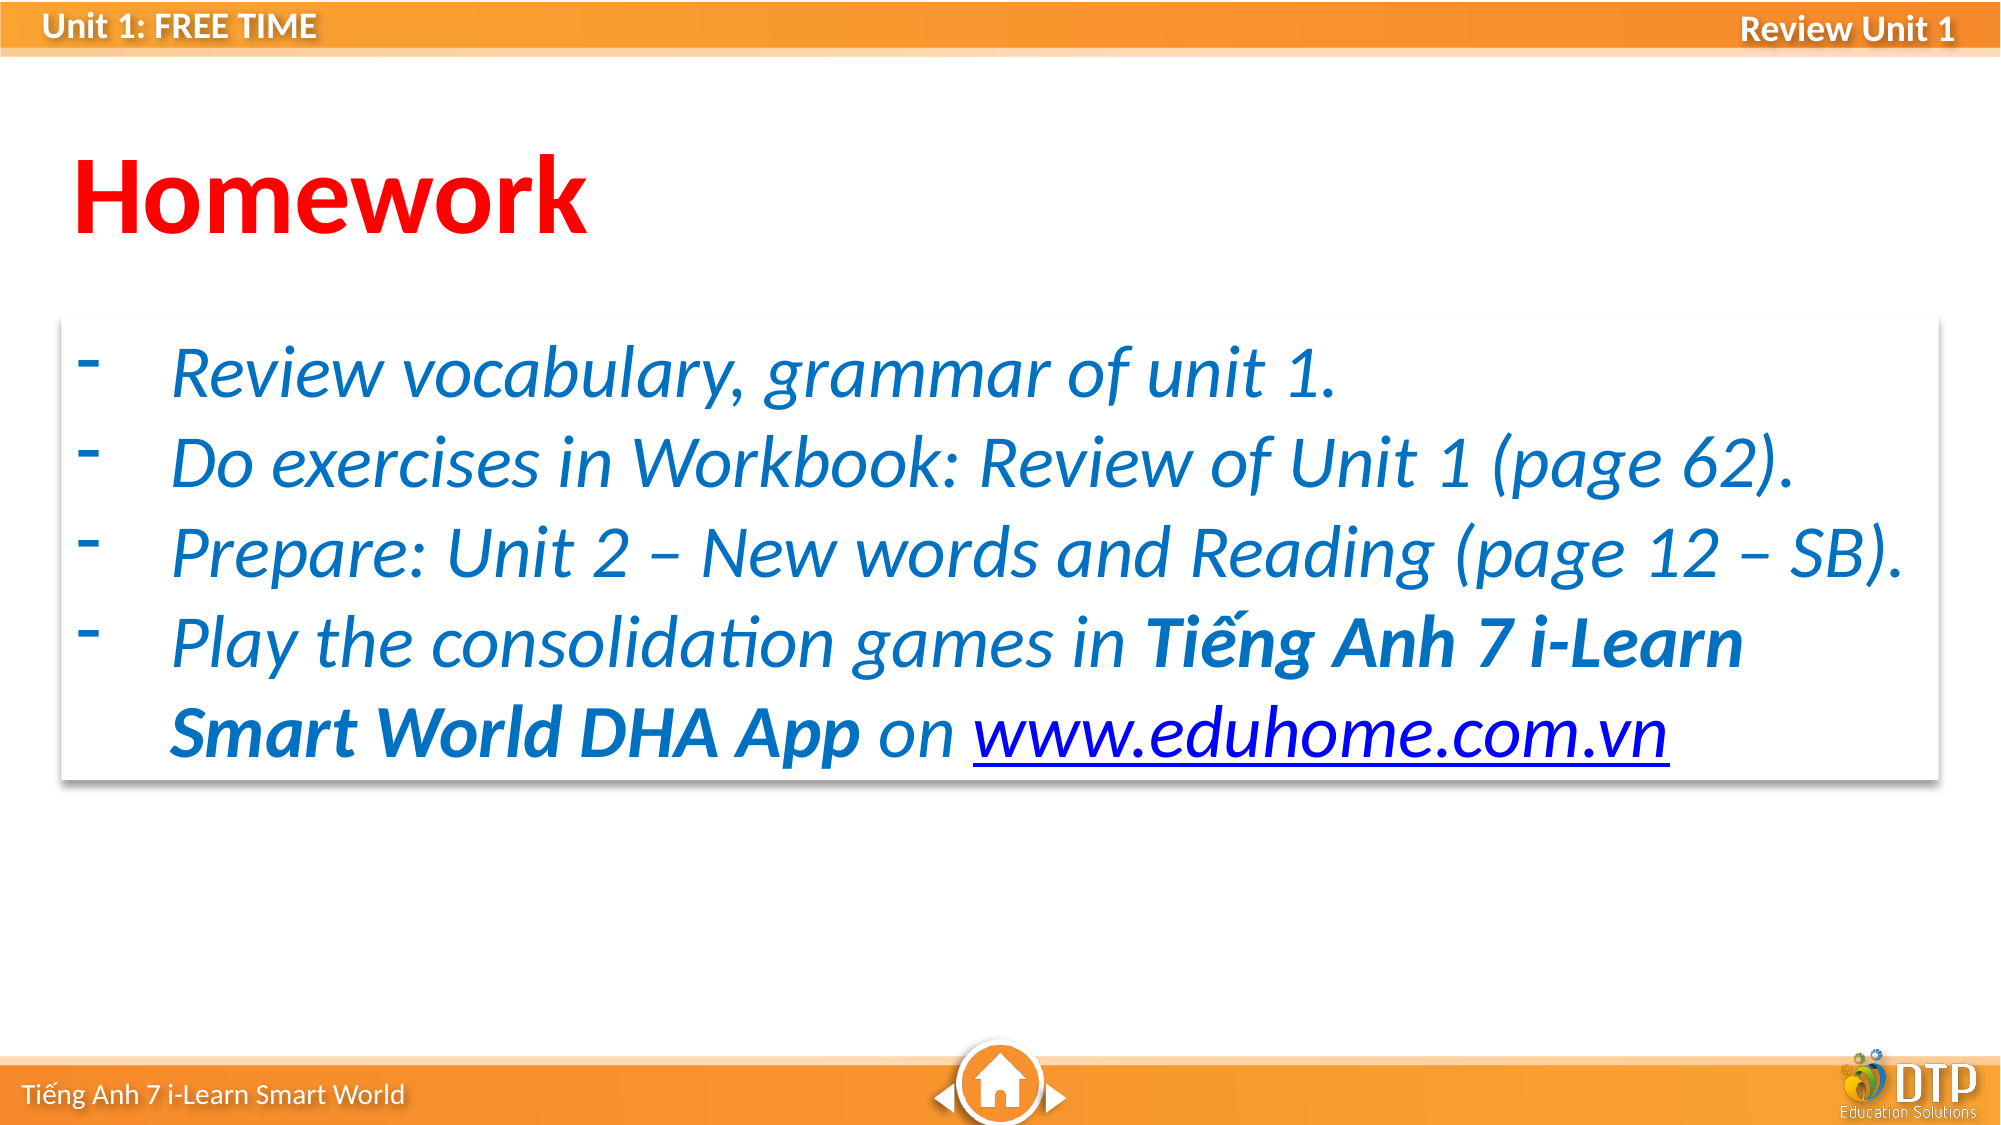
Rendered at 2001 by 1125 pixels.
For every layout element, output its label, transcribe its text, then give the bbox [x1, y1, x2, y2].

text_box Homework [57, 113, 604, 264]
picture [0, 2, 2001, 1125]
text_box Review vocabulary, grammar of unit 1. Do exercises in Workbook: Review of Unit 1 (page 62). Prepare: Unit 2 – New words and Reading (page 12 – SB). Play the consolidation games in Tiếng Anh 7 i-Learn Smart World DHA App on www.eduhome.com.vn [61, 315, 1939, 781]
